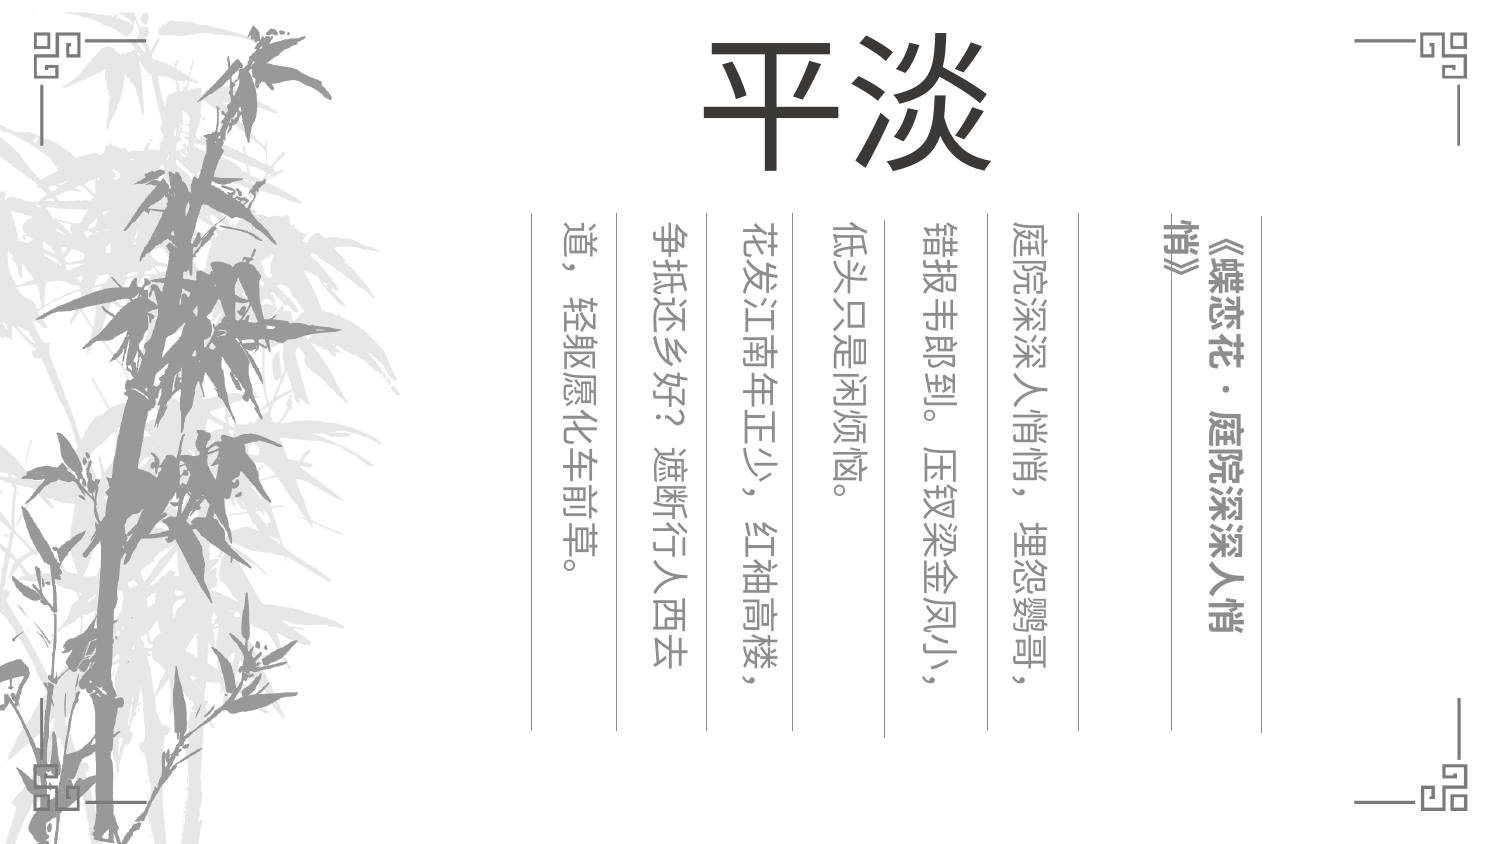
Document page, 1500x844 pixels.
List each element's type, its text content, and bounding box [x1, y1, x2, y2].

text_box 庭院深深人悄悄，埋怨鹦哥，错报韦郎到。压钗梁金凤小，低头只是闲烦恼。 花发江南年正少，红袖高楼，争抵还乡好？遮断行人西去道，轻躯愿化车前草。 [574, 206, 1107, 722]
text_box 《蝶恋花·庭院深深人悄悄》 [1181, 205, 1258, 671]
picture [0, 0, 1500, 844]
text_box 平淡 [681, 2, 1088, 198]
